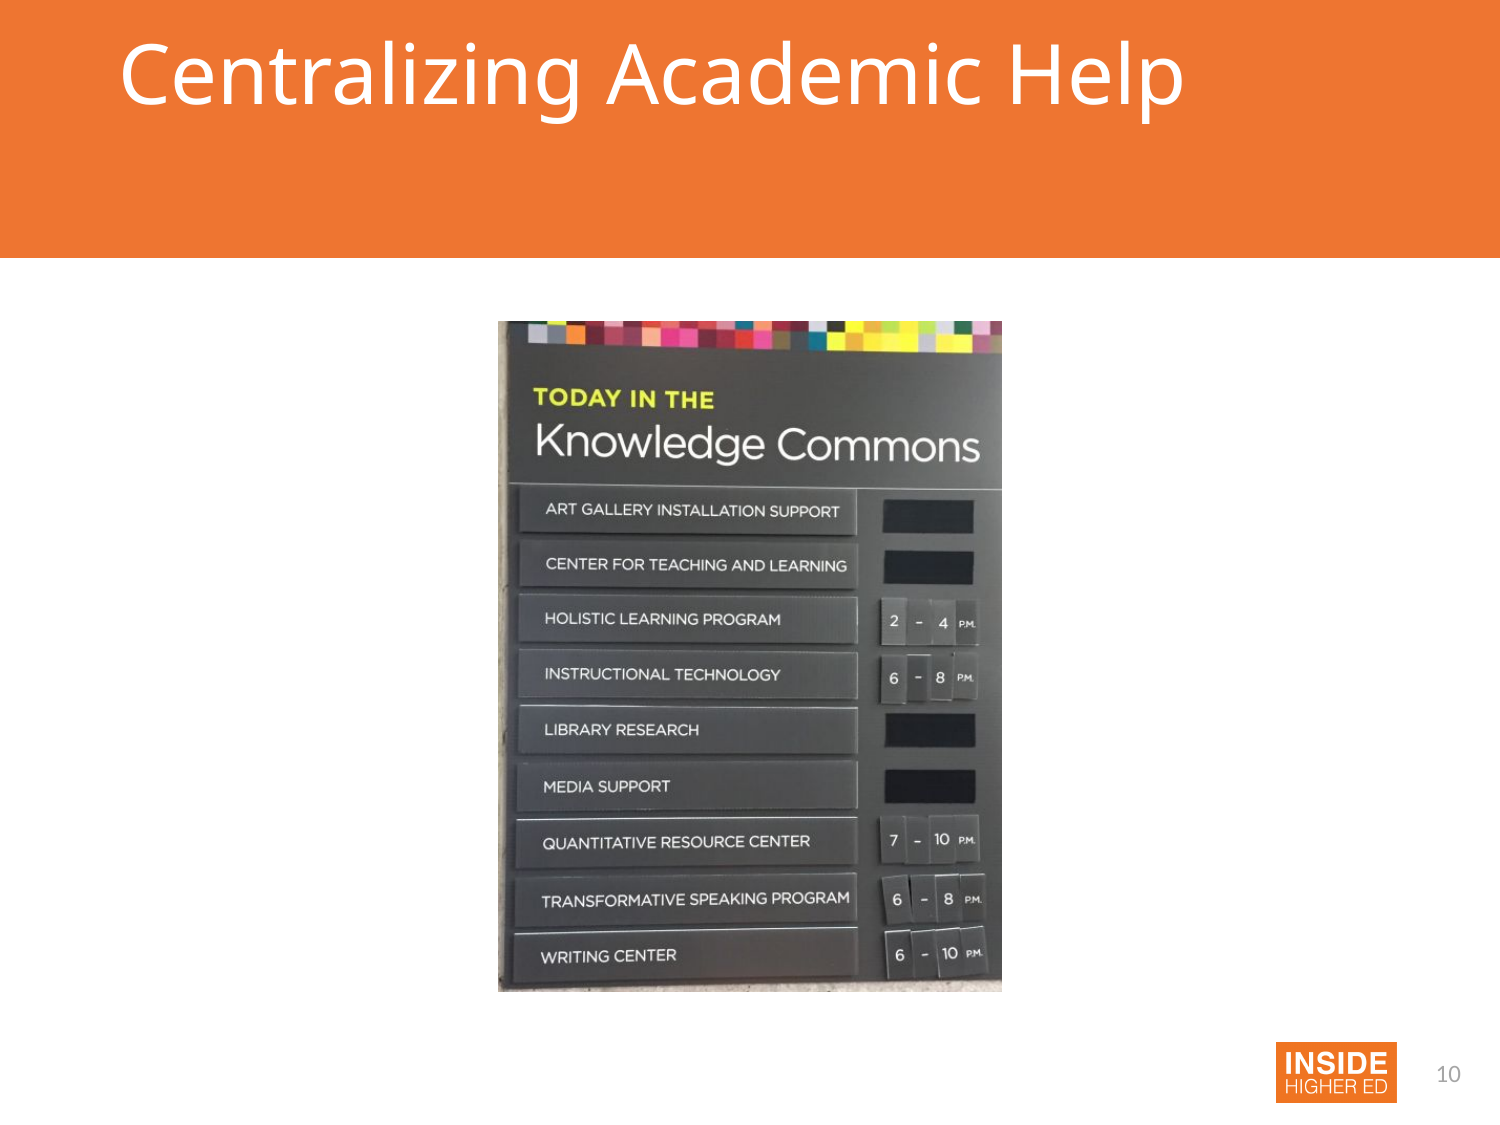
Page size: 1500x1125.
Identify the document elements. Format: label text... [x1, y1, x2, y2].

title Centralizing Academic Help [103, 0, 1397, 256]
picture [1276, 1042, 1397, 1103]
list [498, 321, 1002, 992]
